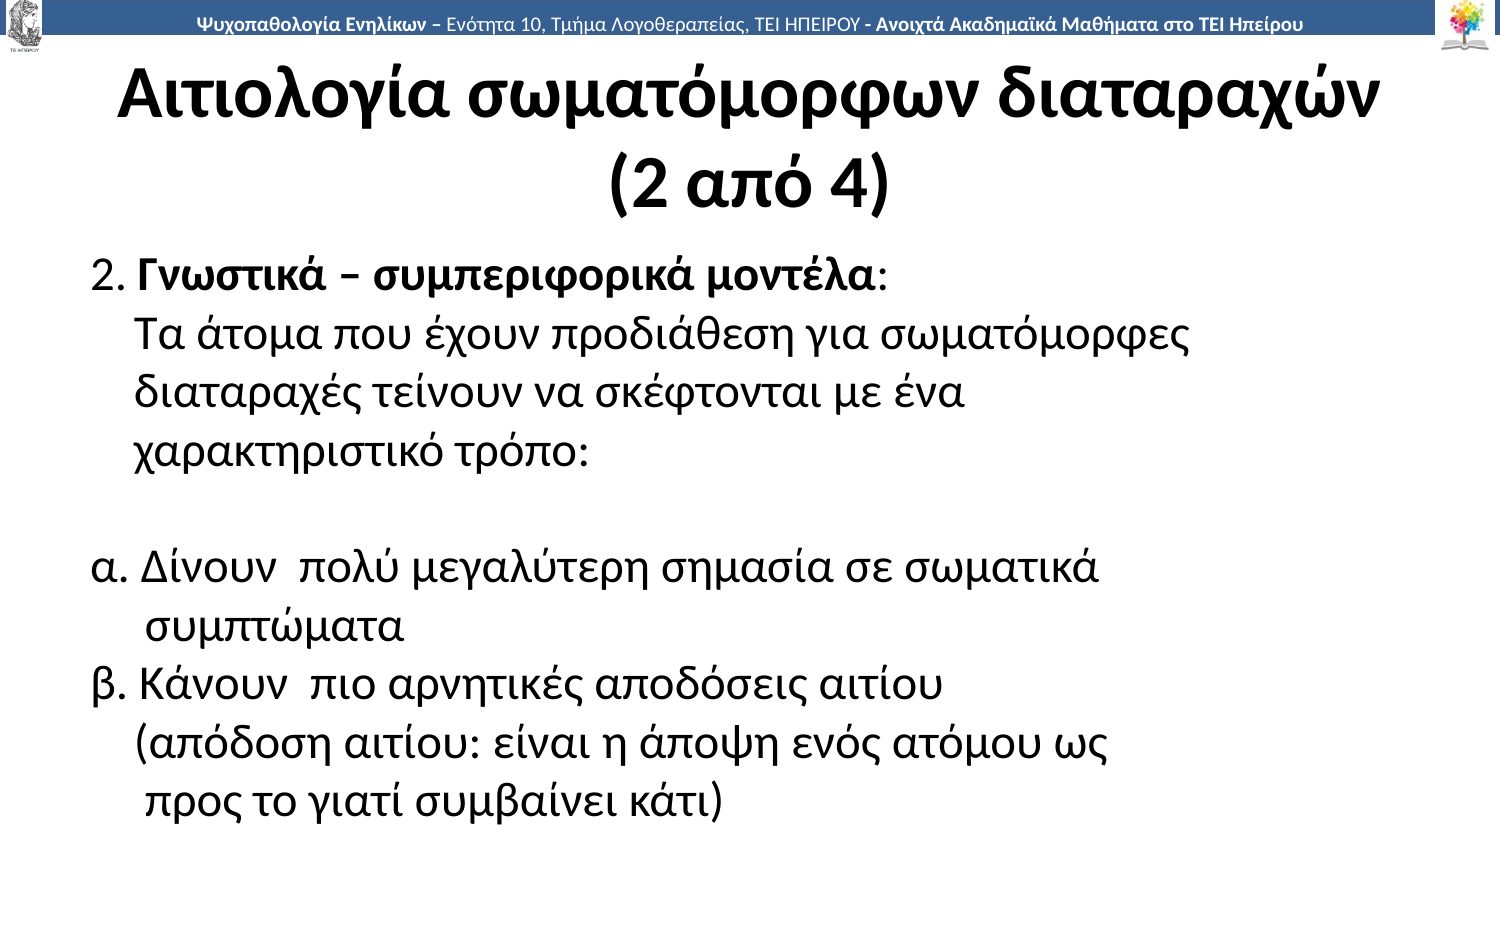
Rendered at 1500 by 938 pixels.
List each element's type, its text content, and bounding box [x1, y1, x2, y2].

picture [1435, 0, 1495, 52]
picture [6, 0, 42, 54]
title Αιτιολογία σωματόμορφων διαταραχών (2 από 4) [75, 70, 1425, 194]
list 2. Γνωστικά – συμπεριφορικά μοντέλα: Τα άτομα που έχουν προδιάθεση για σωματόμορφες διαταραχές τείνουν να σκέφτονται με ένα χαρακτηριστικό τρόπο: α. Δίνουν πολύ μεγαλύτερη σημασία σε σωματικά συμπτώματα β. Κάνουν πιο αρνητικές αποδόσεις αιτίου (απόδοση αιτίου: είναι η άποψη ενός ατόμου ως προς το γιατί συμβαίνει κάτι) [75, 234, 1425, 838]
